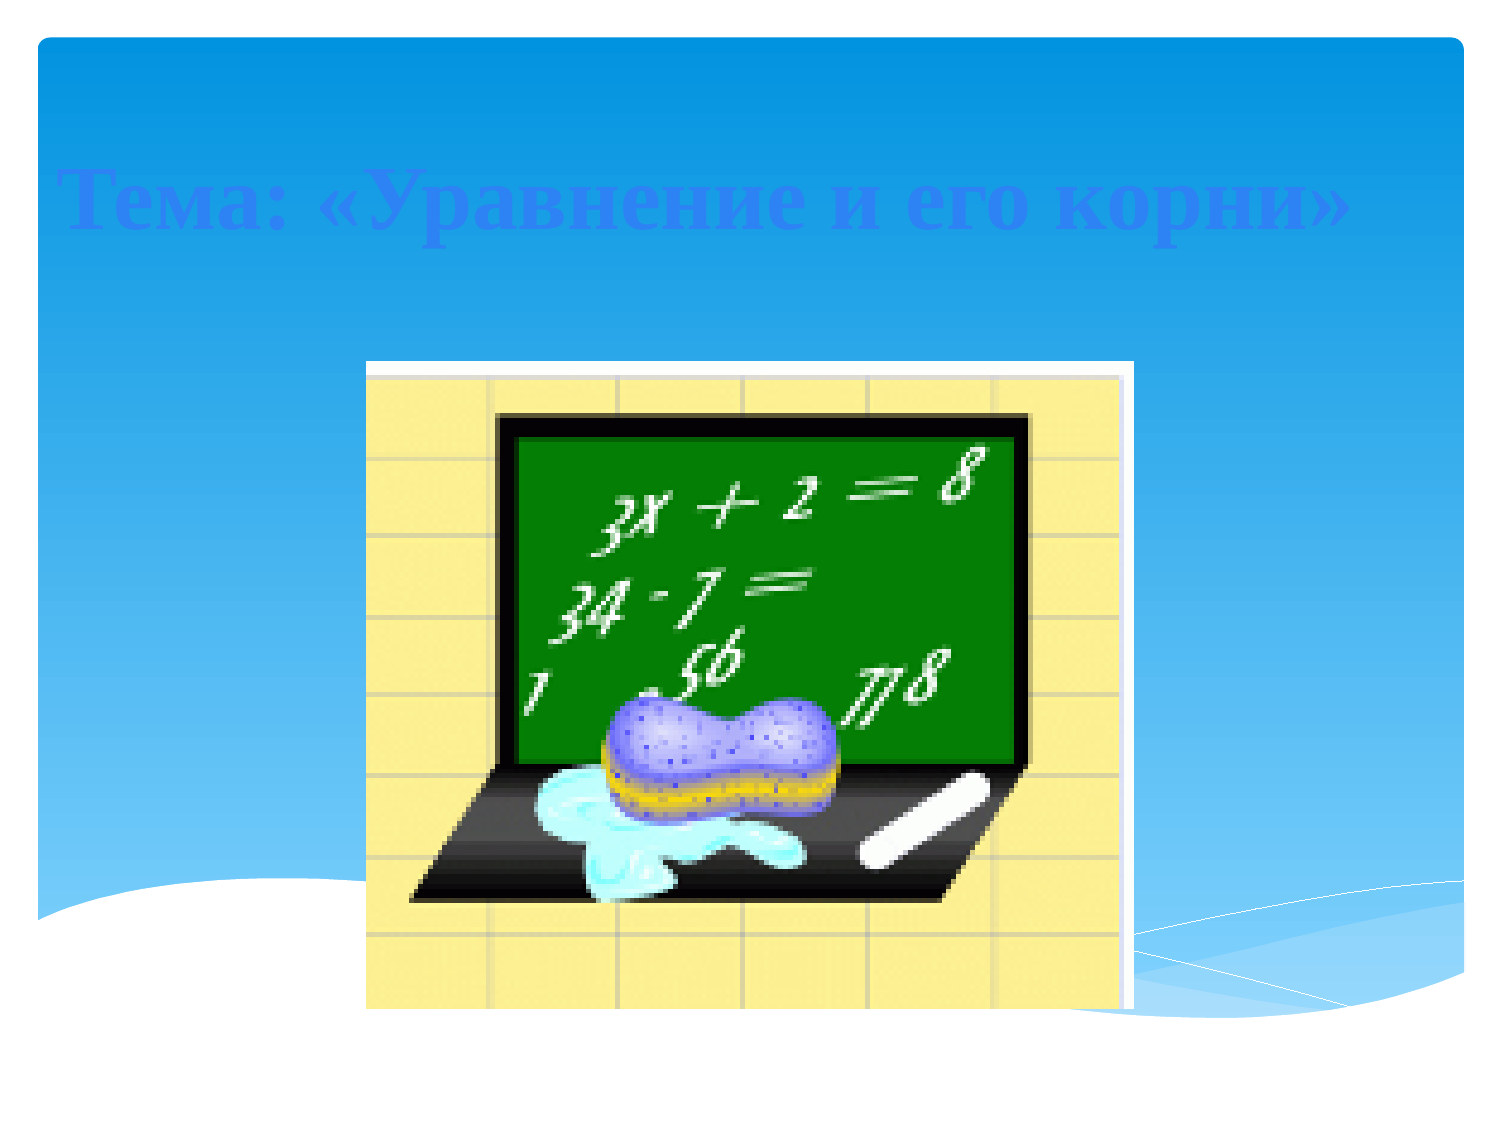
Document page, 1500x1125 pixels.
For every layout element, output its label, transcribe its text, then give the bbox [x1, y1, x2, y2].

picture [365, 361, 1135, 1010]
text_box Тема: «Уравнение и его корни» [41, 113, 1459, 255]
